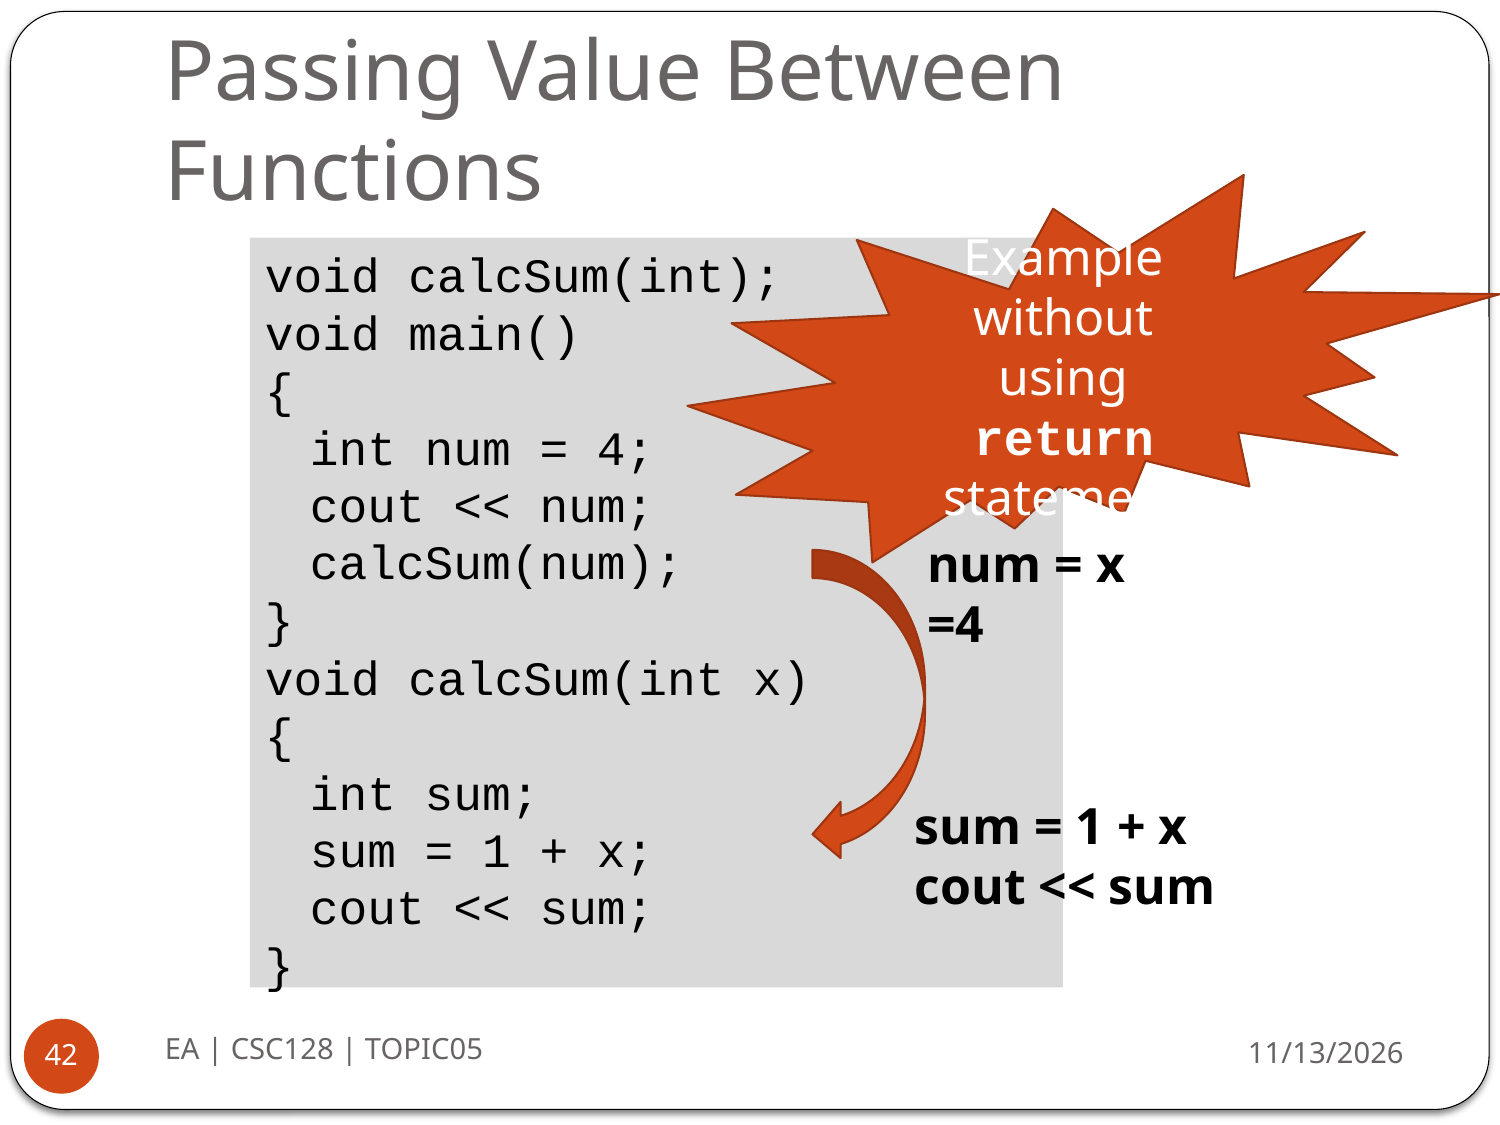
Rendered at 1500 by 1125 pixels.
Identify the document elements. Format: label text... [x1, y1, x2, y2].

text_box Example without using return statement [686, 174, 1500, 564]
text_box sum = 1 + x cout << sum [900, 787, 1238, 923]
title Passing Value Between Functions [150, 45, 1425, 233]
text_box [811, 548, 912, 653]
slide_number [1012, 1015, 1419, 1094]
text_box [811, 660, 927, 860]
slide_number 42 [23, 1018, 99, 1094]
list void calcSum(int); void main() { int num = 4; cout << num; calcSum(num); } void calcSum(int x) { int sum; sum = 1 + x; cout << sum; } [249, 237, 1063, 988]
footer EA | CSC128 | TOPIC05 [150, 1012, 800, 1088]
text_box num = x =4 [912, 524, 1200, 660]
